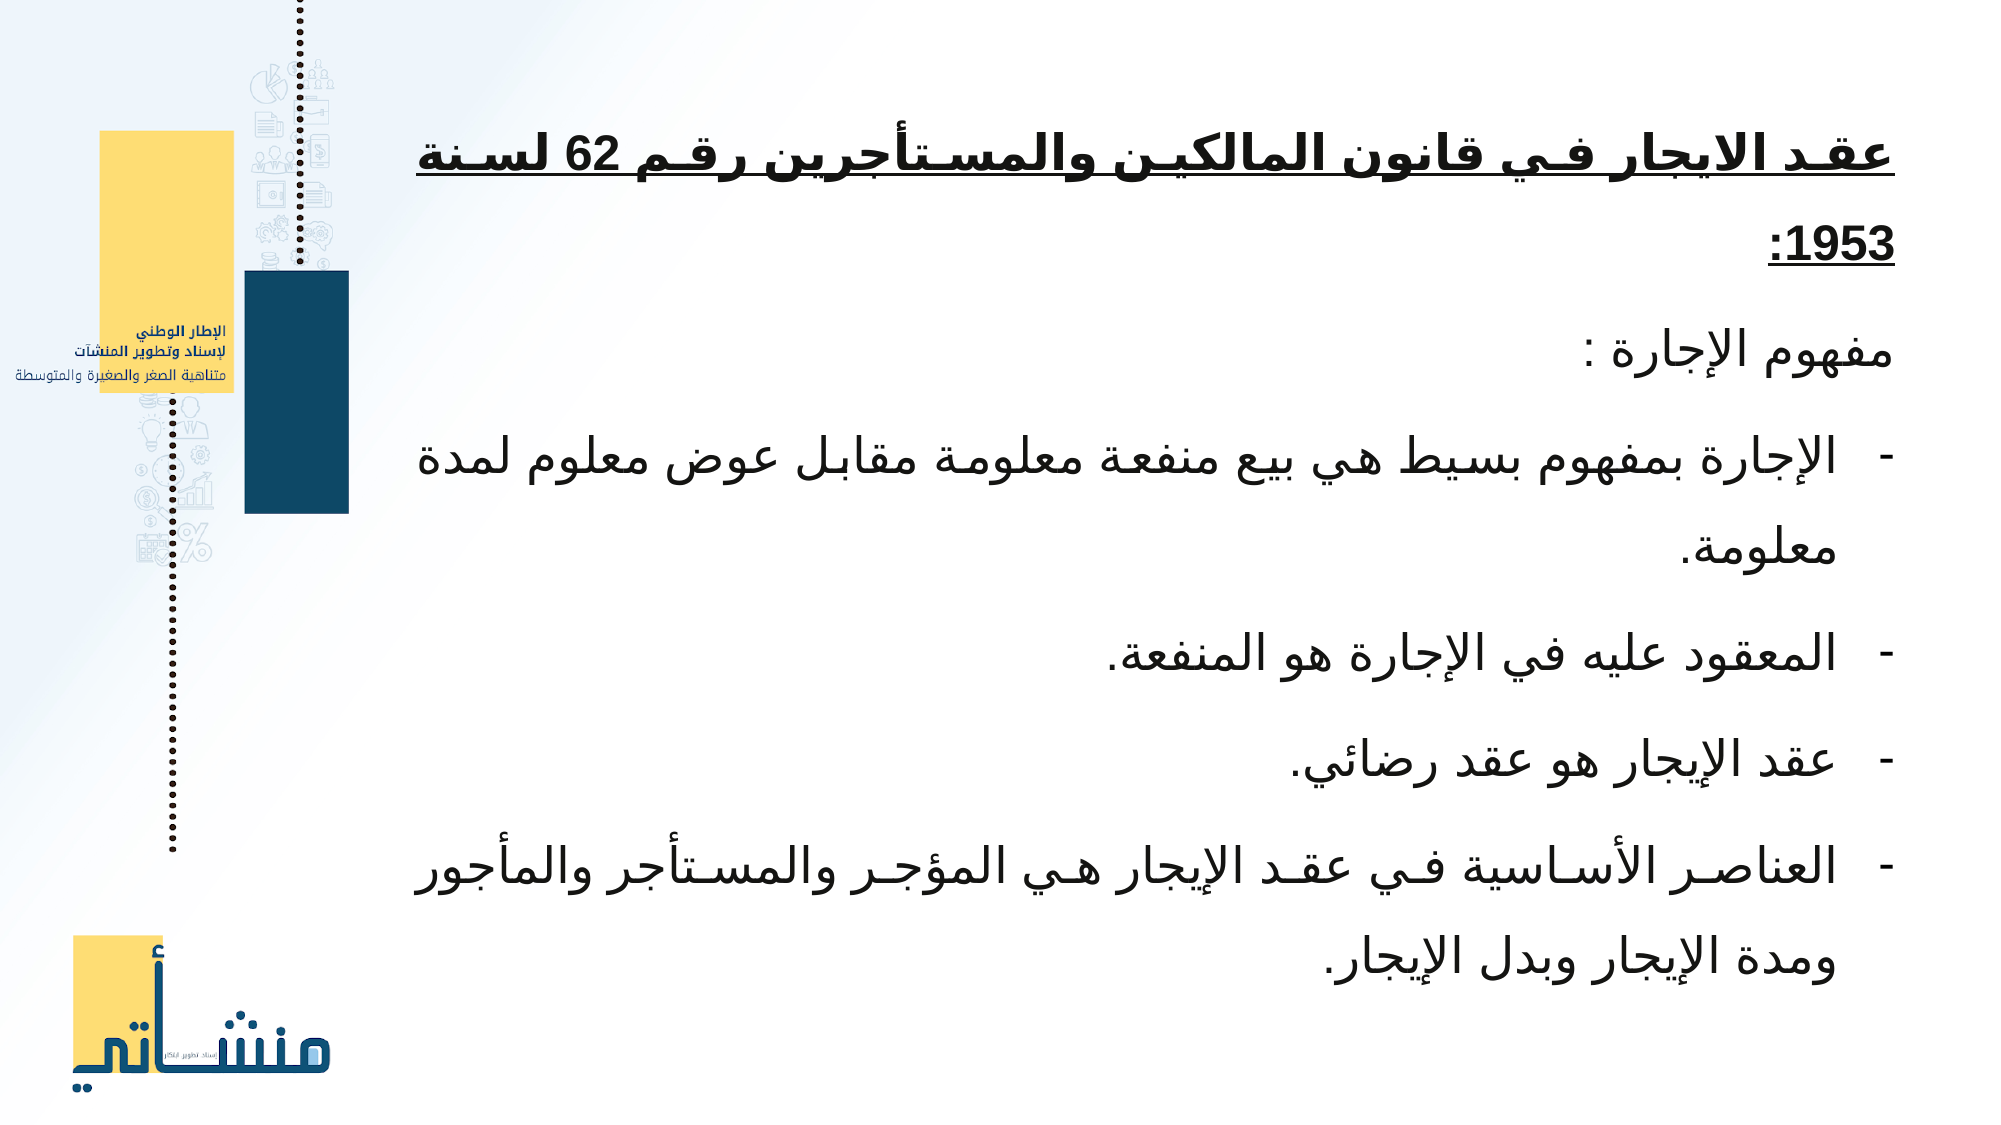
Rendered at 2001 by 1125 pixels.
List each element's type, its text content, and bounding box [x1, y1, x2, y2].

picture [0, 0, 2001, 1125]
text_box عقد الايجار في قانون المالكين والمستأجرين رقم 62 لسنة 1953: مفهوم الإجارة : الإجارة بمفهوم بسيط هي بيع منفعة معلومة مقابل عوض معلوم لمدة معلومة. المعقود عليه في الإجارة هو المنفعة. عقد الإيجار هو عقد رضائي. العناصر الأساسية في عقد الإيجار هي المؤجر والمستأجر والمأجور ومدة الإيجار وبدل الإيجار. [401, 82, 1910, 1125]
